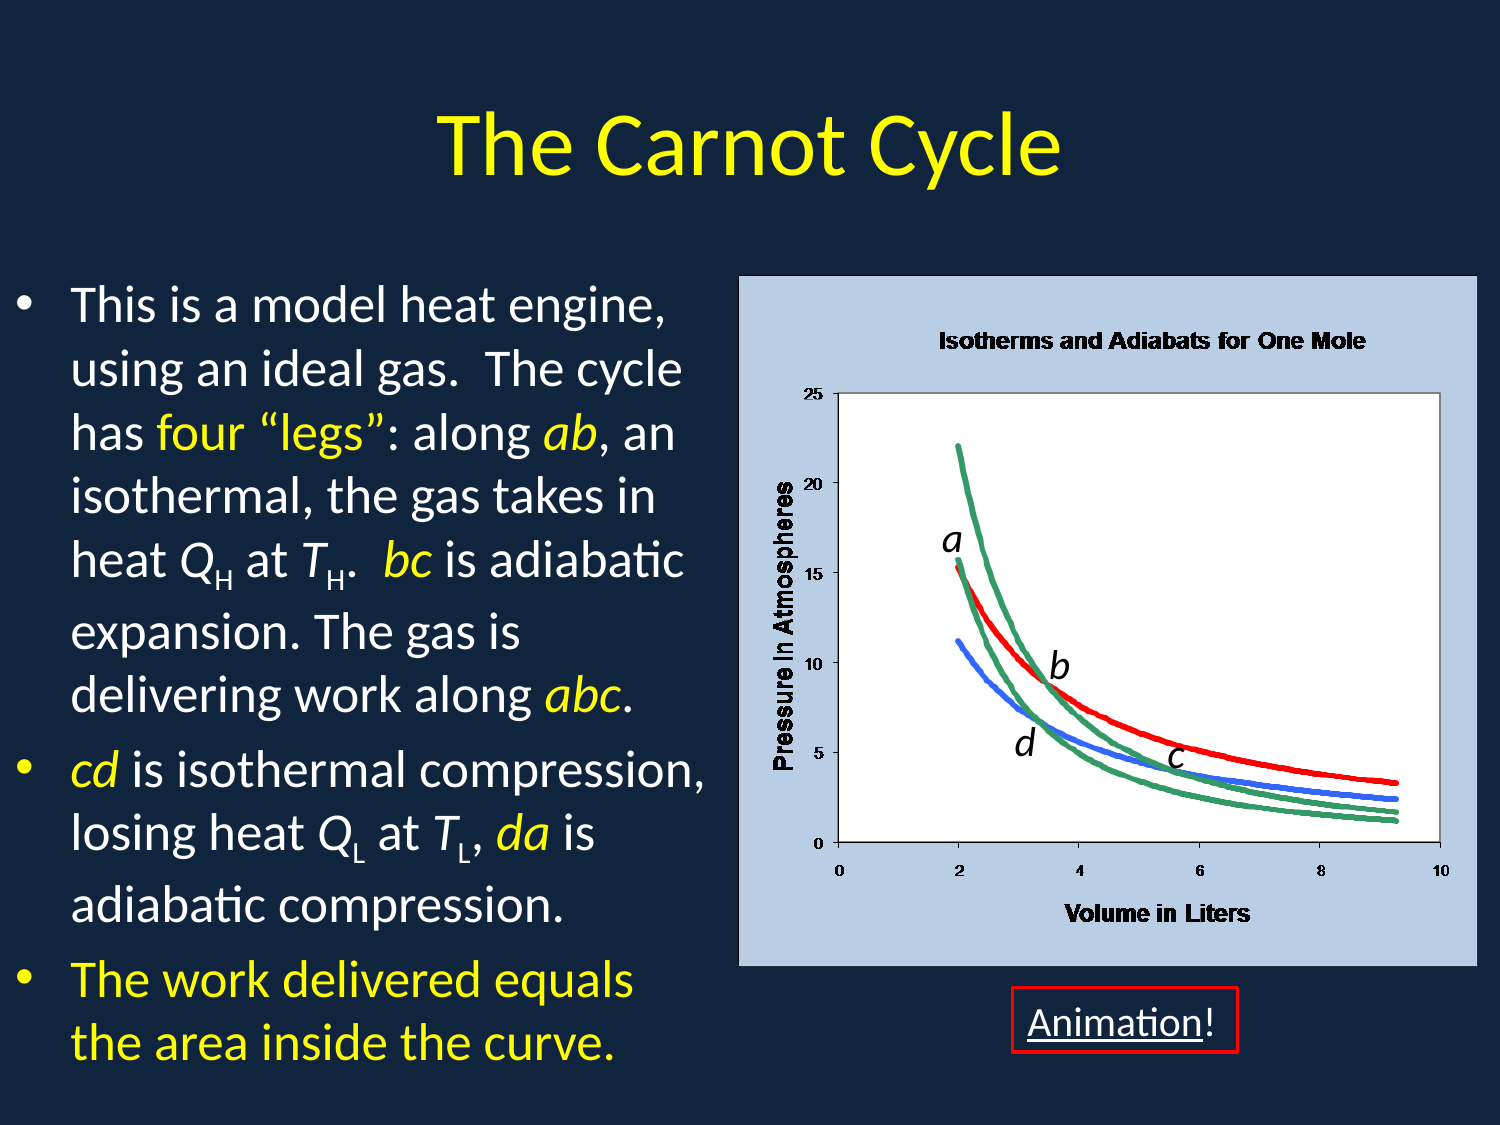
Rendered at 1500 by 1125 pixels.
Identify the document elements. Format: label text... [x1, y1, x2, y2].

list This is a model heat engine, using an ideal gas. The cycle has four “legs”: along ab, an isothermal, the gas takes in heat QH at TH. bc is adiabatic expansion. The gas is delivering work along abc. cd is isothermal compression, losing heat QL at TL, da is adiabatic compression. The work delivered equals the area inside the curve. [0, 262, 725, 1100]
title The Carnot Cycle [75, 45, 1425, 233]
text_box Animation! [1012, 987, 1238, 1053]
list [737, 274, 1478, 967]
